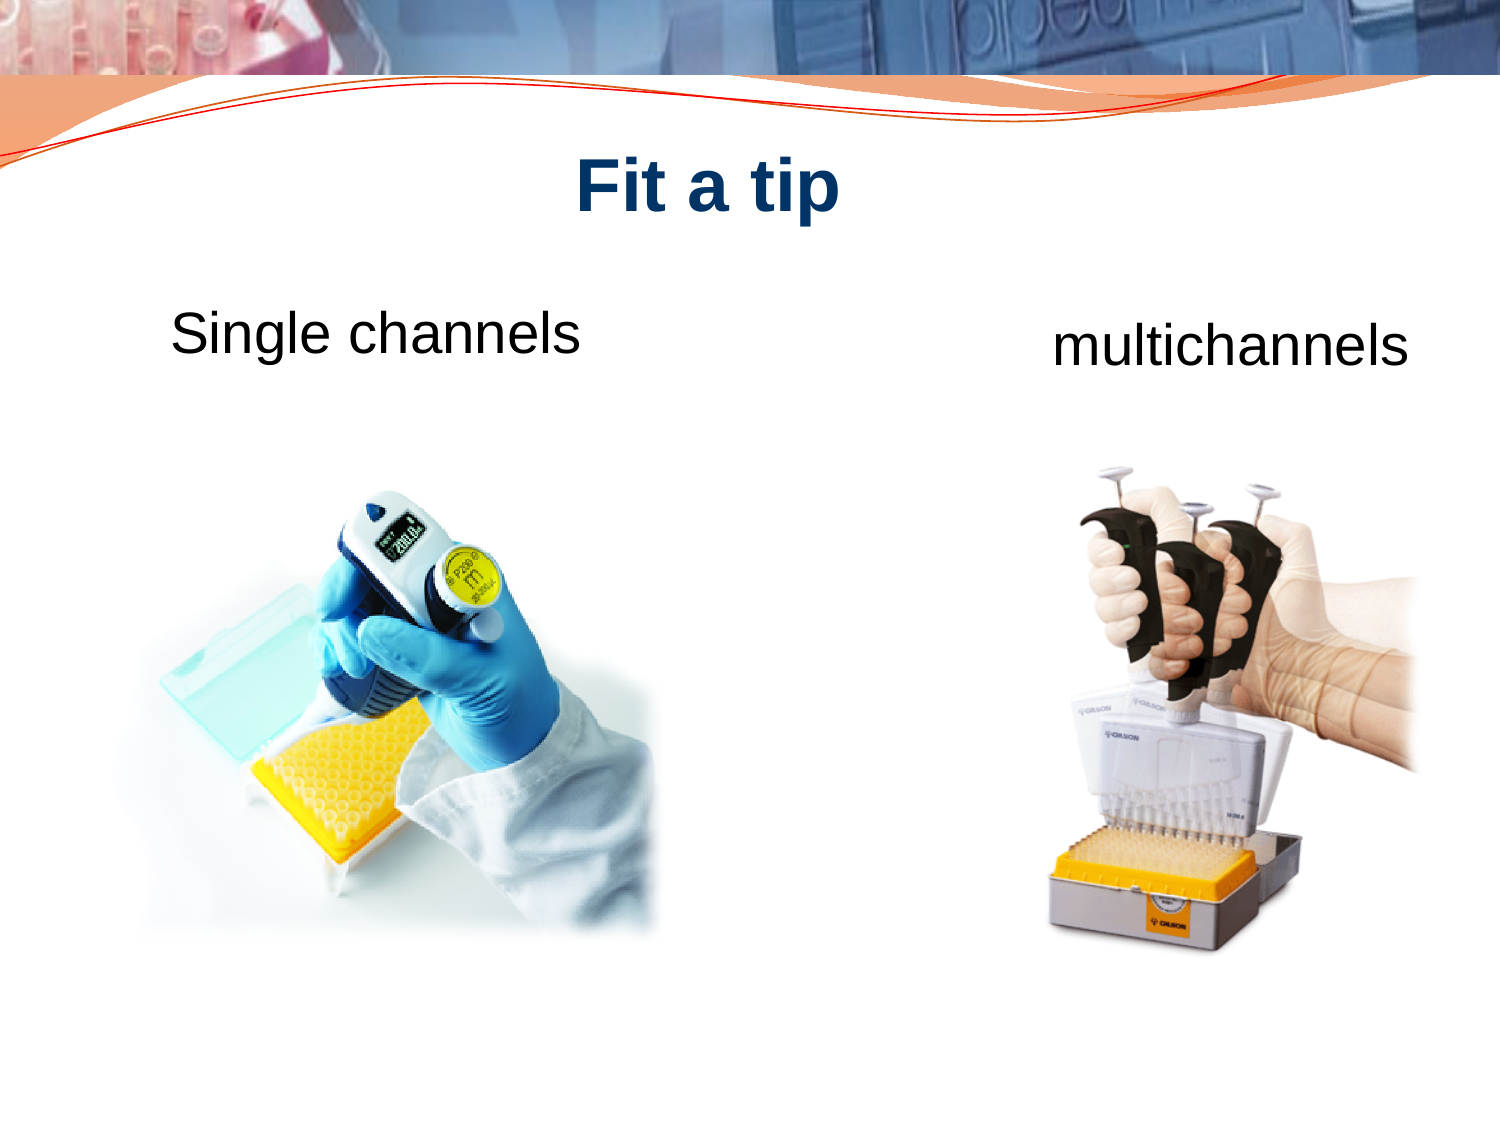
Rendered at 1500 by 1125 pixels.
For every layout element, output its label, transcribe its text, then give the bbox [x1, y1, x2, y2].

picture [0, 0, 1500, 76]
text_box Single channels [155, 287, 598, 373]
text_box Fit a tip [462, 90, 955, 275]
picture [87, 424, 666, 944]
text_box multichannels [1037, 299, 1425, 385]
picture [1024, 449, 1441, 976]
